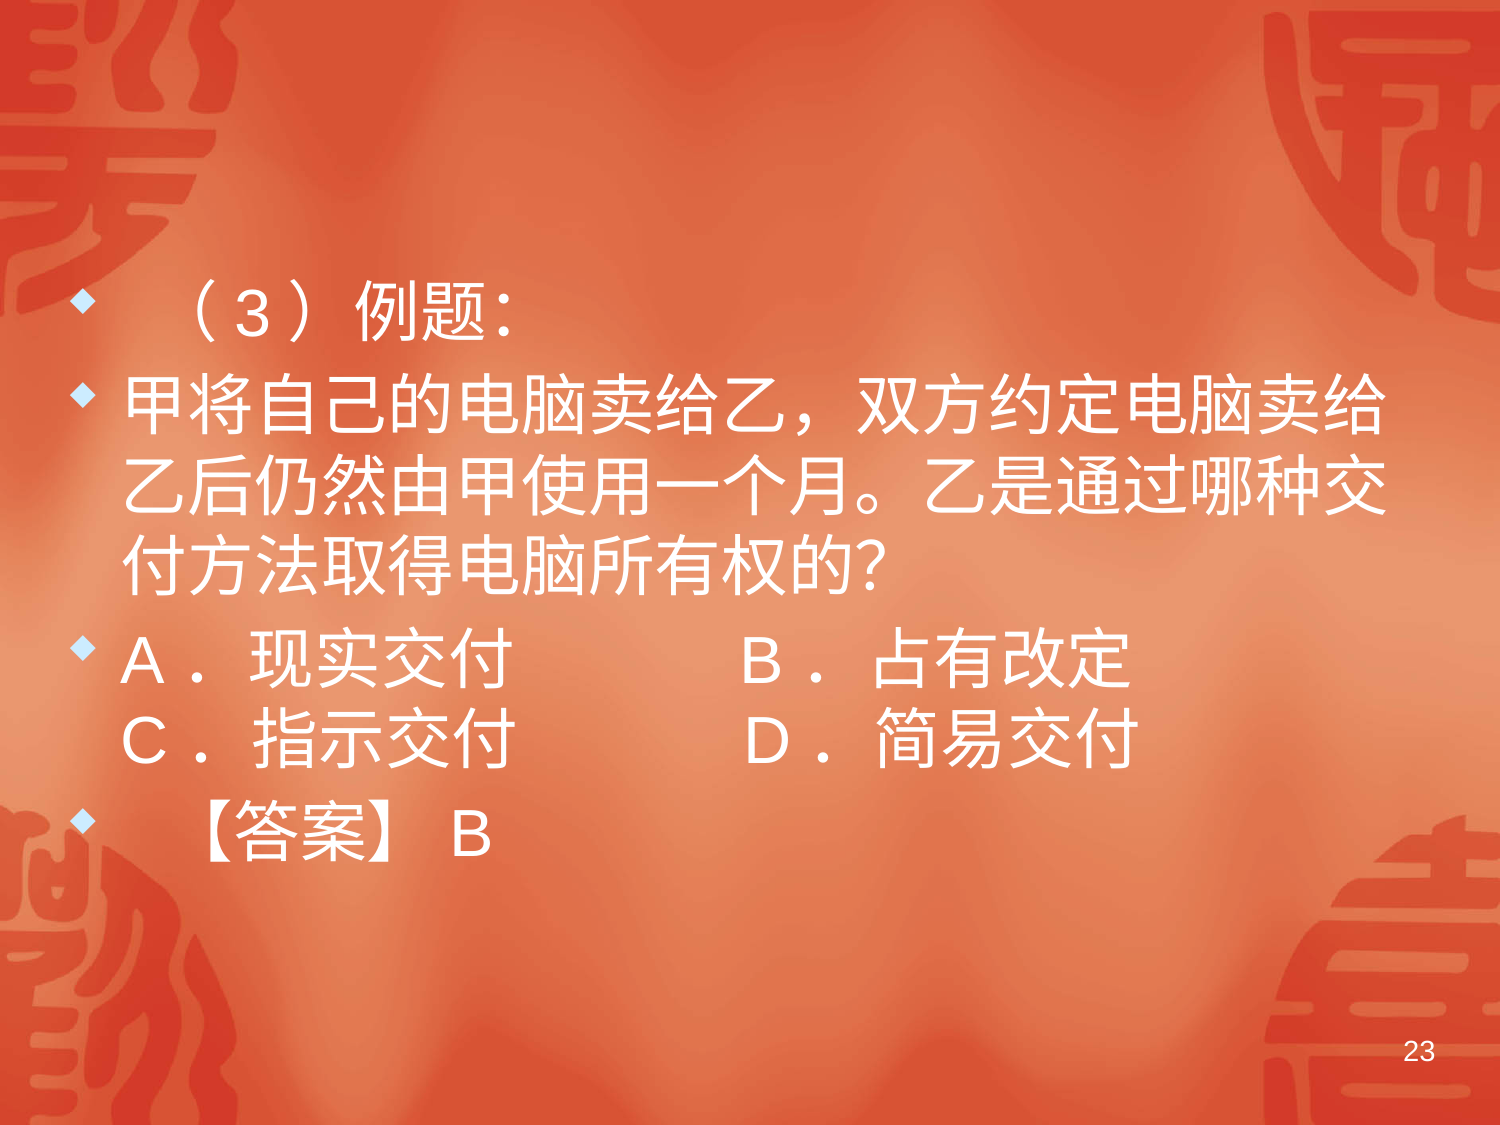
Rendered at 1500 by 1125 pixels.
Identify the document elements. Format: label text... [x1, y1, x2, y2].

slide_number 23 [1074, 1024, 1451, 1103]
picture [0, 0, 1500, 1125]
list （3）例题： 甲将自己的电脑卖给乙，双方约定电脑卖给乙后仍然由甲使用一个月。乙是通过哪种交付方法取得电脑所有权的？ A．现实交付 B．占有改定 C．指示交付 D．简易交付 【答案】B [49, 262, 1451, 1001]
